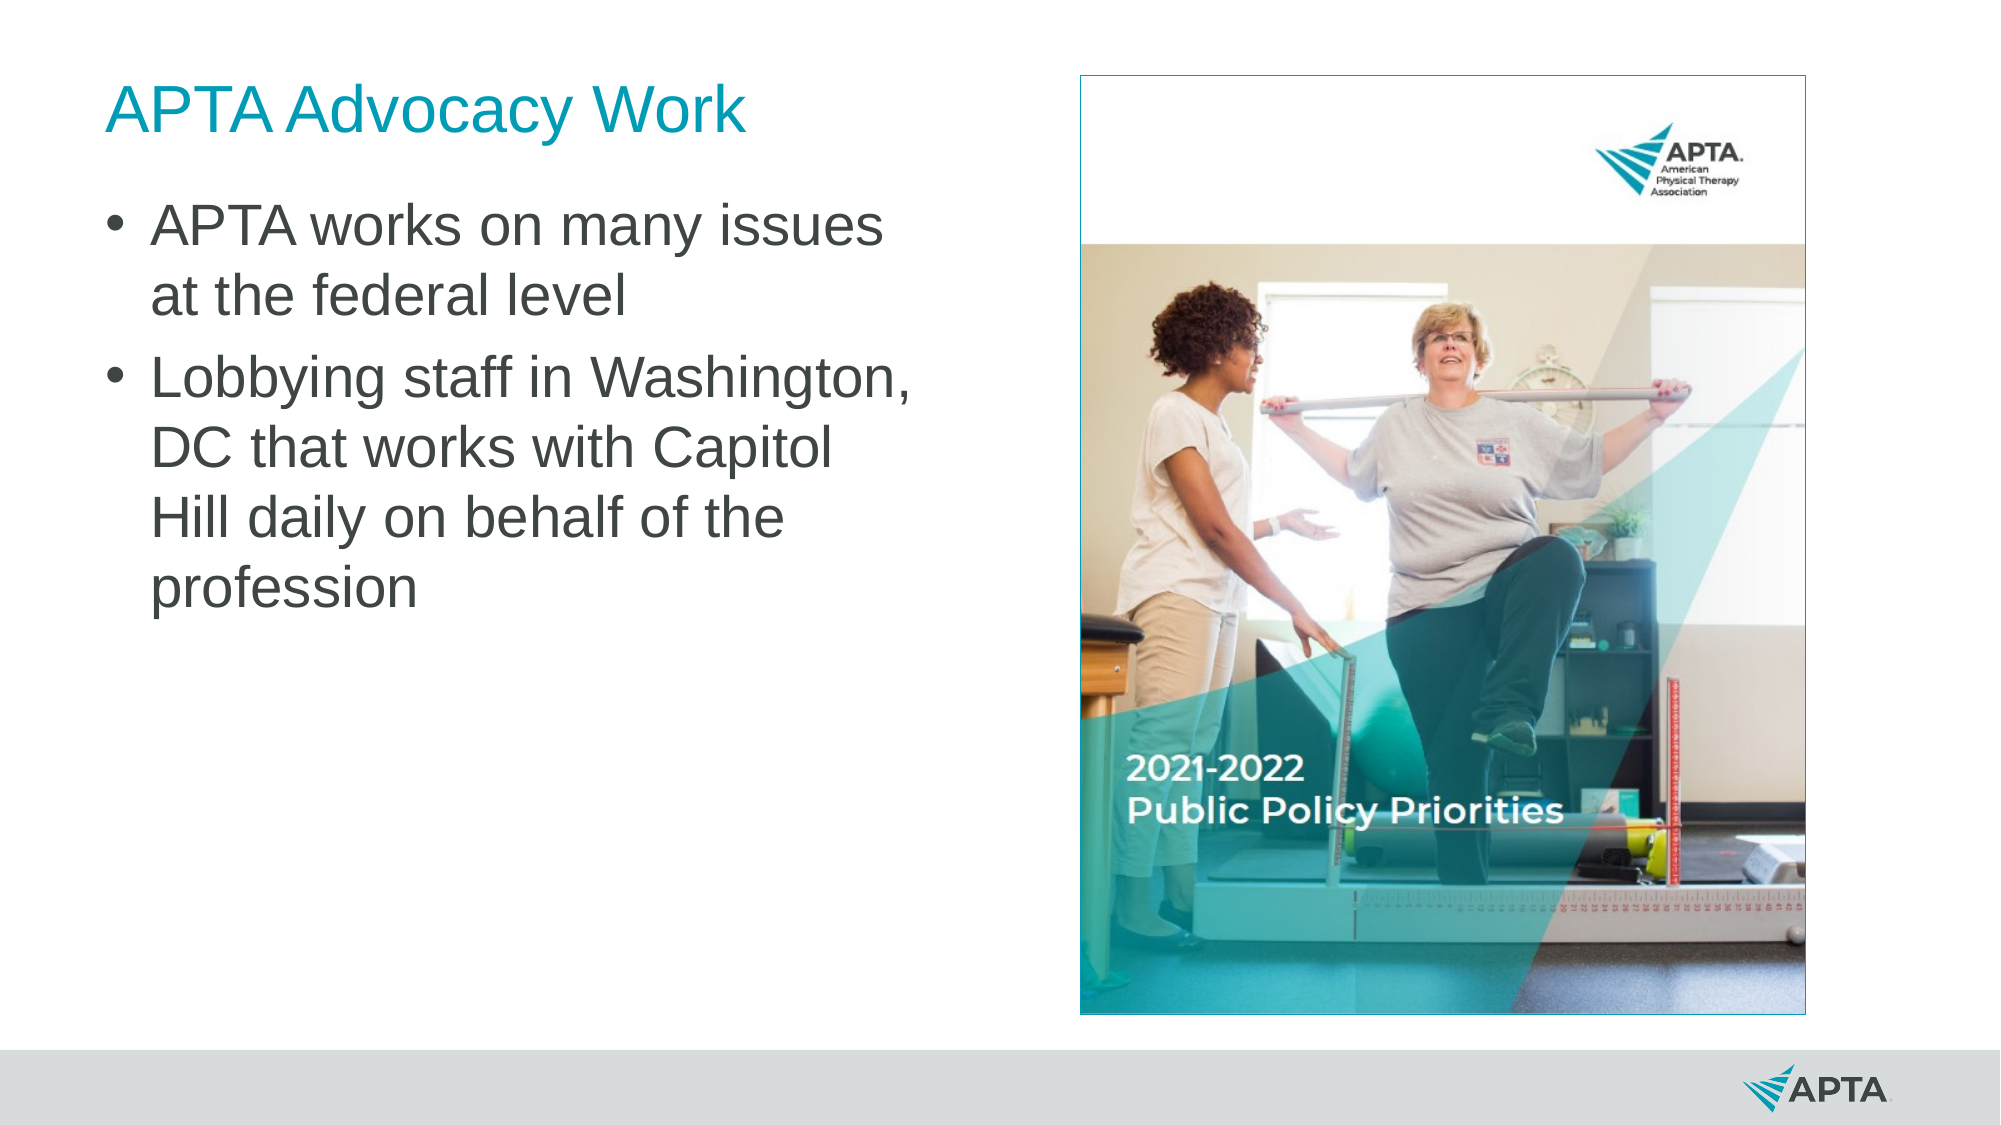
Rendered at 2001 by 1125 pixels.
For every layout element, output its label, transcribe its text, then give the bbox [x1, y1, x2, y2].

title APTA Advocacy Work [105, 75, 1080, 225]
list APTA works on many issues at the federal level Lobbying staff in Washington, DC that works with Capitol Hill daily on behalf of the profession [105, 187, 930, 938]
picture [1080, 74, 1806, 1015]
picture [1742, 1063, 1893, 1113]
